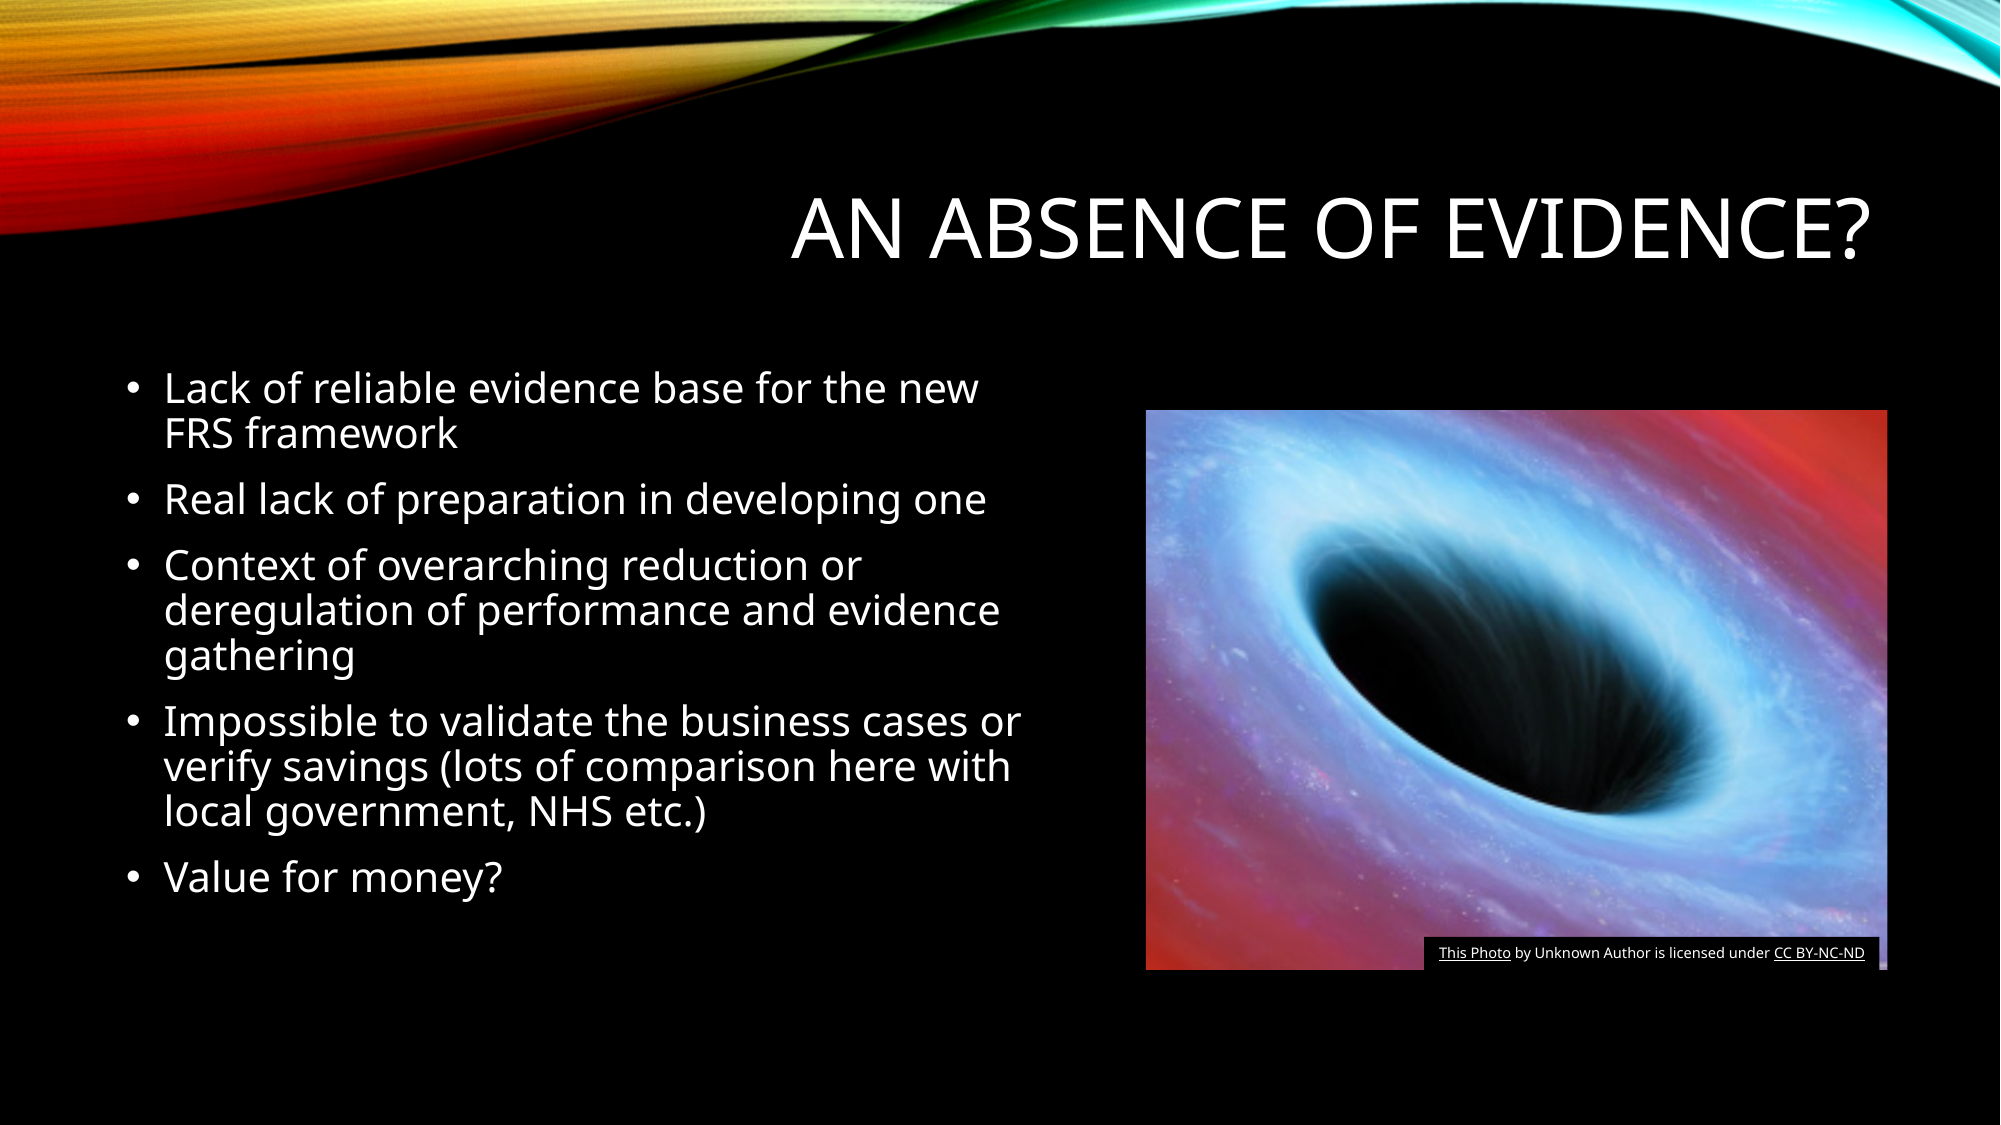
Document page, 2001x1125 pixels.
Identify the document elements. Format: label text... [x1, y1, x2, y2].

list Lack of reliable evidence base for the new FRS framework Real lack of preparation in developing one Context of overarching reduction or deregulation of performance and evidence gathering Impossible to validate the business cases or verify savings (lots of comparison here with local government, NHS etc.) Value for money? [111, 360, 1066, 1021]
title An absence of Evidence? [474, 125, 1888, 338]
picture [0, 0, 2000, 237]
picture [1145, 410, 1888, 971]
